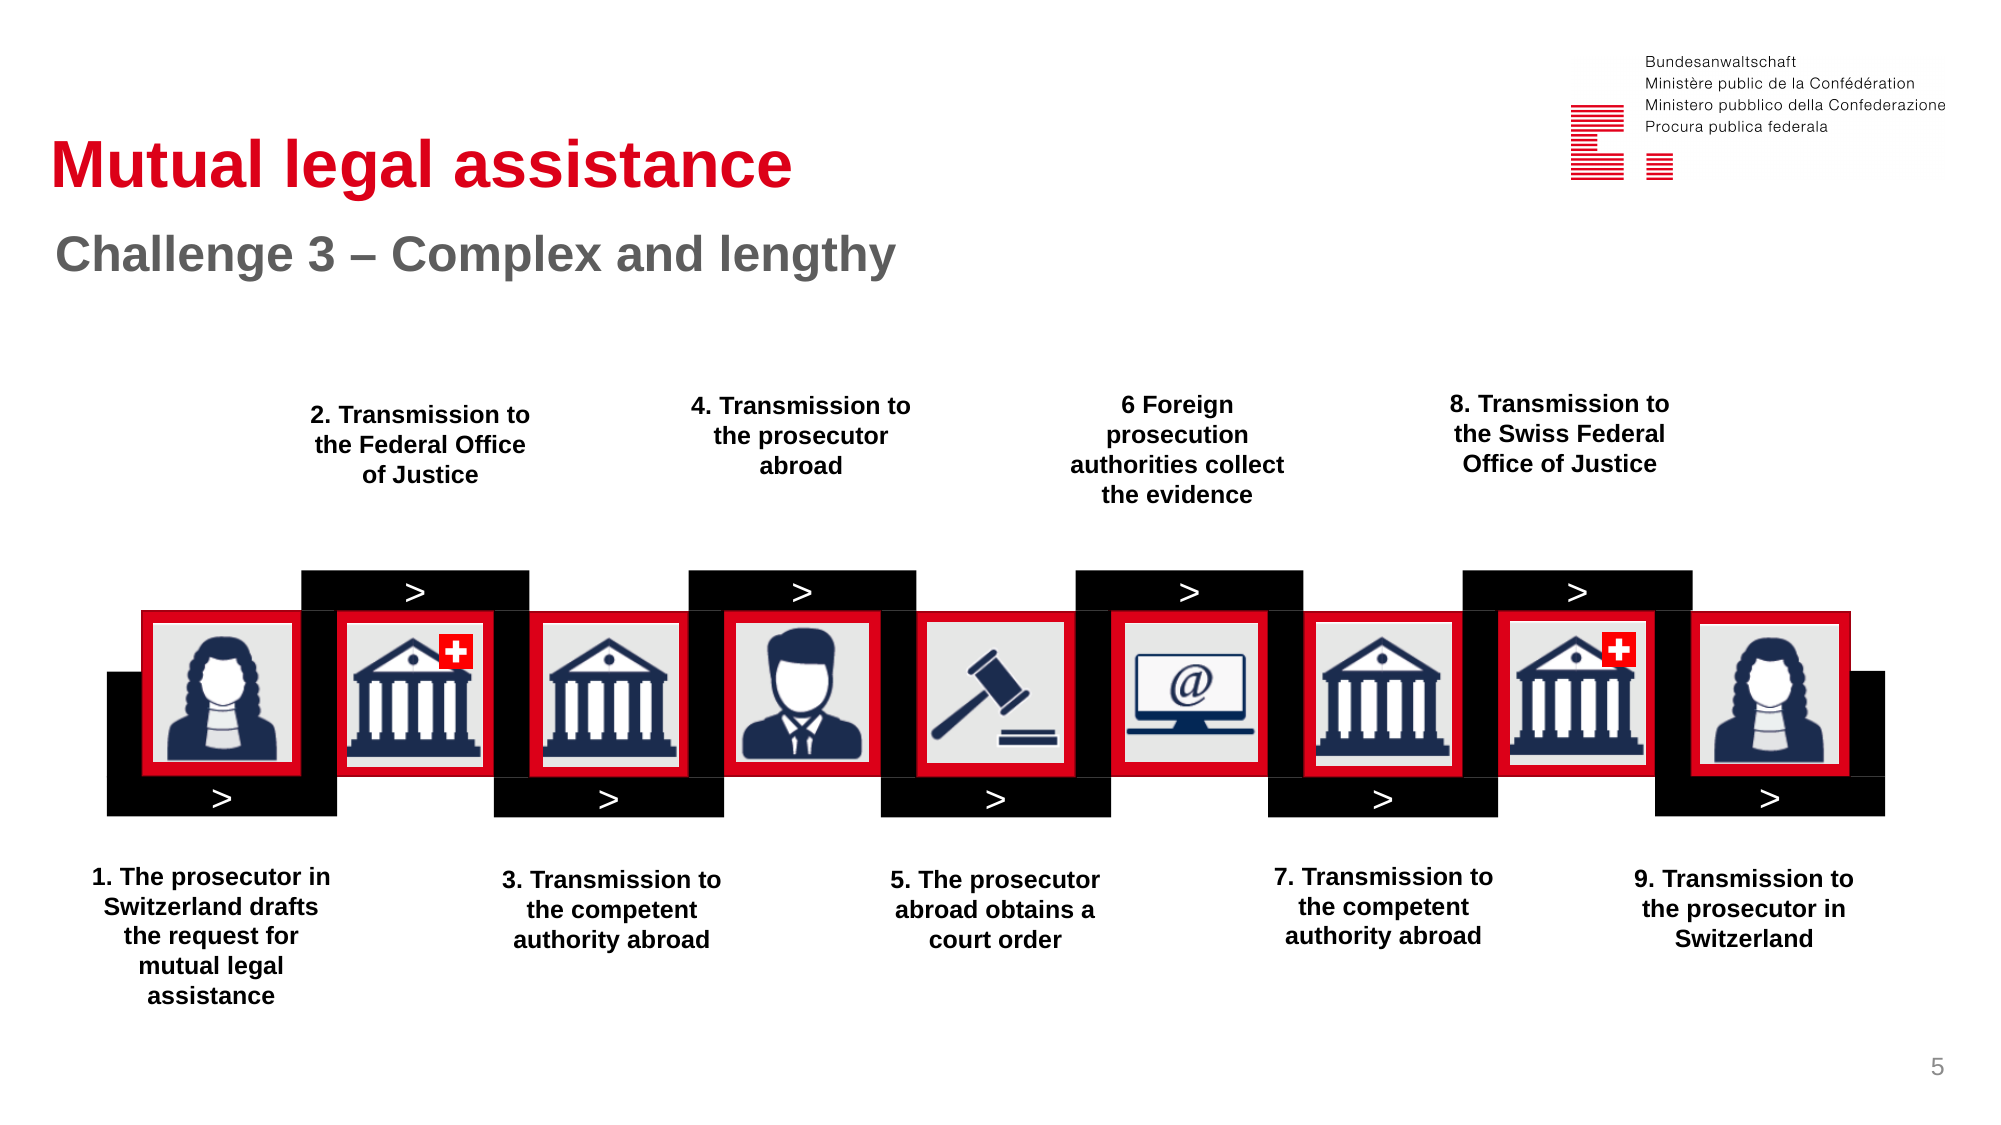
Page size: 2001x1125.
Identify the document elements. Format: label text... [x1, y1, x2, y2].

list Challenge 3 – Complex and lengthy [55, 221, 1945, 281]
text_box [73, 380, 1887, 1020]
slide_number 5 [1472, 1036, 1945, 1096]
title Mutual legal assistance [50, 121, 1941, 211]
picture [1571, 56, 1945, 180]
